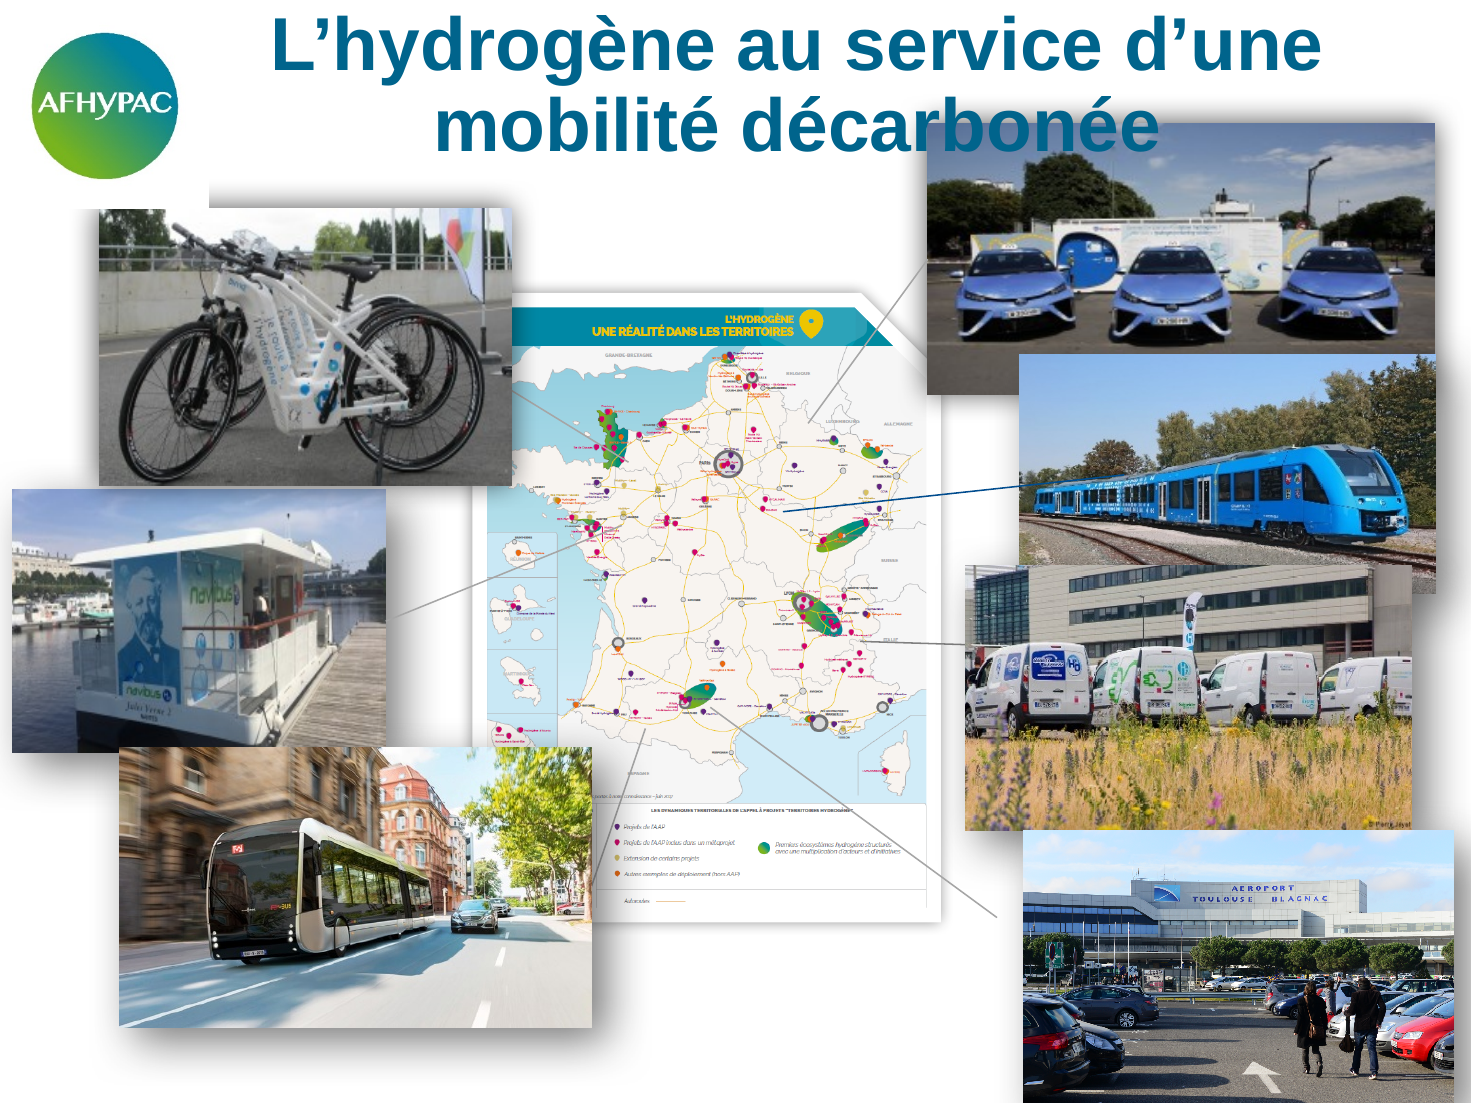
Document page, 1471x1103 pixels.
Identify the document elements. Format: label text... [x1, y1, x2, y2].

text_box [517, 361, 629, 463]
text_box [807, 258, 928, 424]
text_box L’hydrogène au service d’une mobilité décarbonée [246, 16, 1349, 158]
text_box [385, 525, 623, 622]
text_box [782, 474, 1125, 512]
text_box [859, 641, 960, 647]
picture [0, 0, 1454, 1103]
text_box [590, 728, 646, 888]
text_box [710, 707, 998, 918]
picture [1000, 123, 1017, 144]
picture [956, 123, 971, 144]
